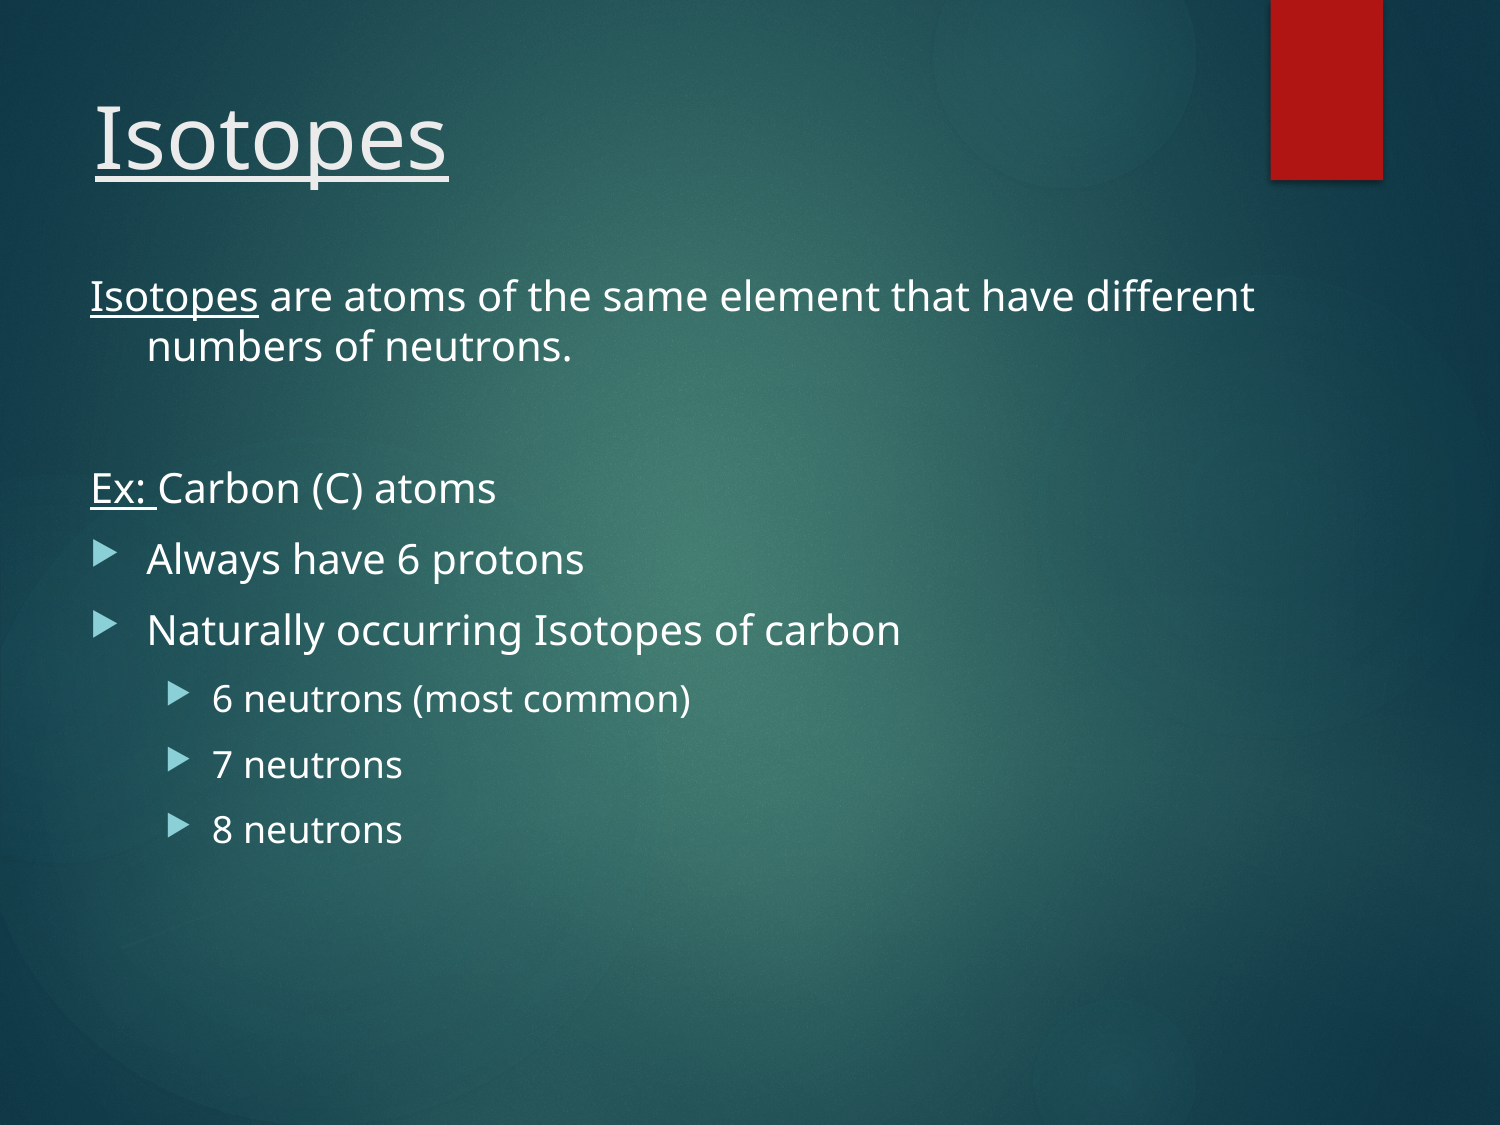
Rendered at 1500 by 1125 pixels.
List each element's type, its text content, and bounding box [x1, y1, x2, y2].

title Isotopes [79, 74, 1237, 262]
list Isotopes are atoms of the same element that have different numbers of neutrons. Ex: Carbon (C) atoms Always have 6 protons Naturally occurring Isotopes of carbon 6 neutrons (most common) 7 neutrons 8 neutrons [75, 262, 1425, 1038]
